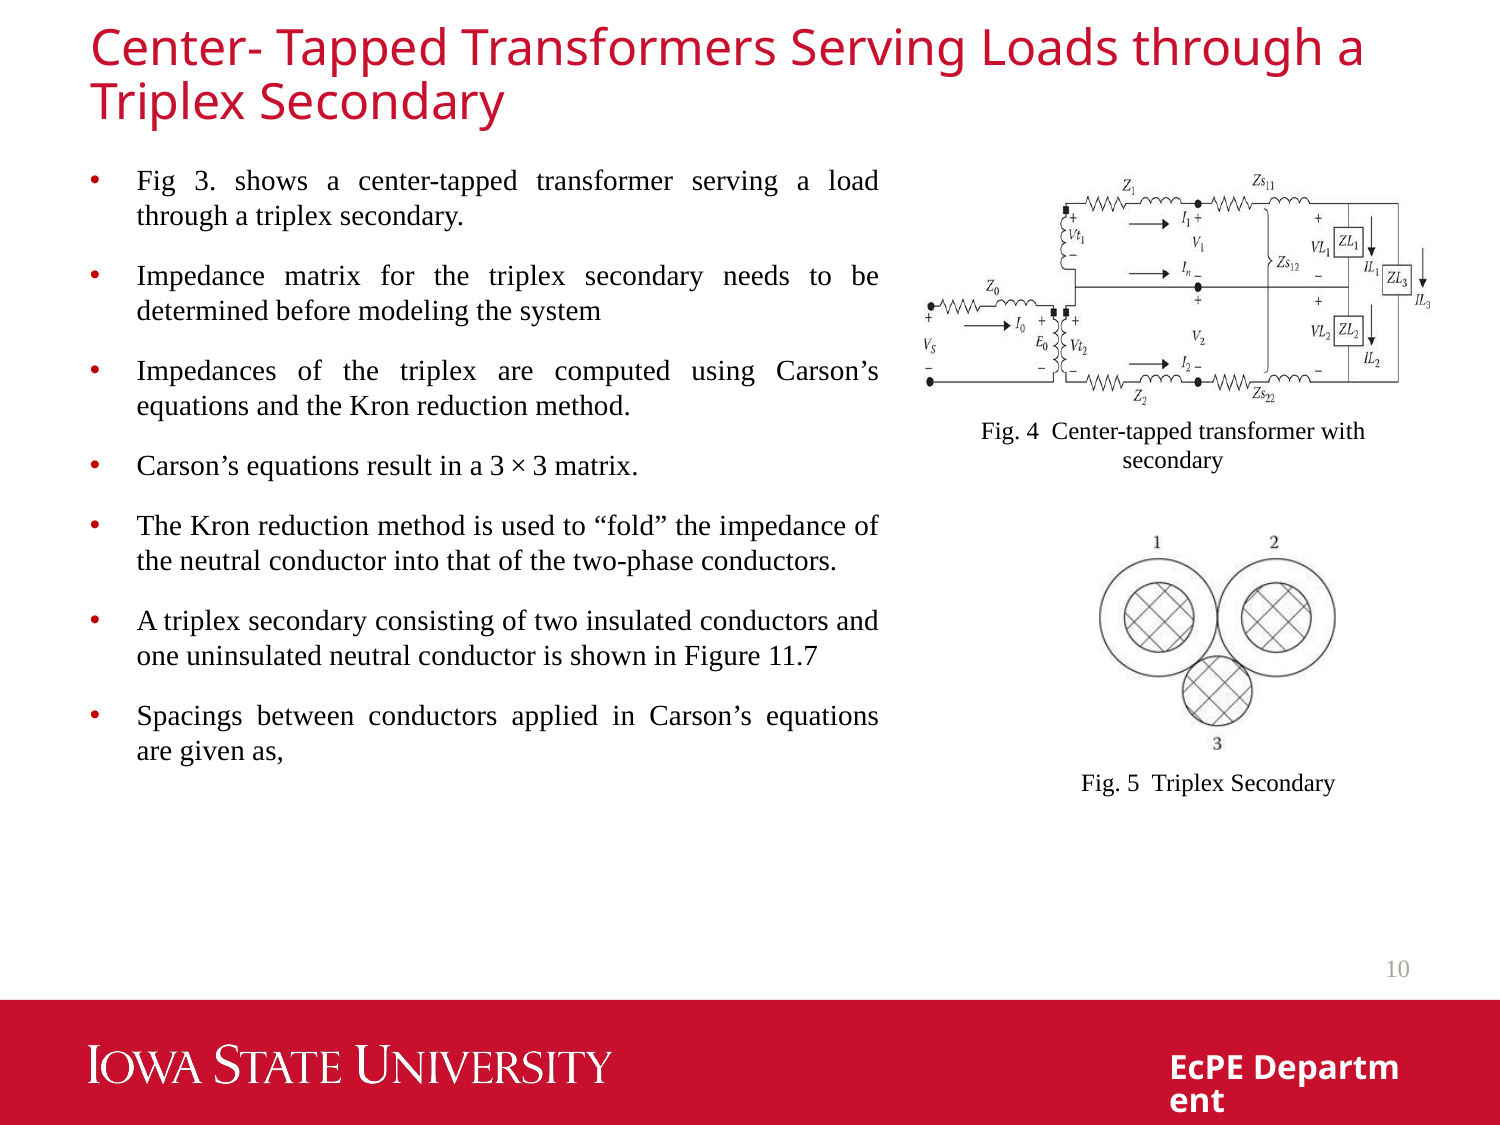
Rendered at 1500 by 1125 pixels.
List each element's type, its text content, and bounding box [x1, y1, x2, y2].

text_box Fig 3. shows a center-tapped transformer serving a load through a triplex secondary. Impedance matrix for the triplex secondary needs to be determined before modeling the system Impedances of the triplex are computed using Carson’s equations and the Kron reduction method. Carson’s equations result in a 3 × 3 matrix. The Kron reduction method is used to “fold” the impedance of the neutral conductor into that of the two-phase conductors. A triplex secondary consisting of two insulated conductors and one uninsulated neutral conductor is shown in Figure 11.7 Spacings between conductors applied in Carson’s equations are given as, [74, 154, 895, 774]
title Center- Tapped Transformers Serving Loads through a Triplex Secondary [74, 24, 1426, 128]
picture [87, 1044, 613, 1088]
picture [915, 168, 1442, 407]
text_box Fig. 4 Center-tapped transformer with secondary [915, 415, 1432, 482]
text_box Fig. 5 Triplex Secondary [950, 758, 1467, 804]
slide_number 10 [1074, 937, 1425, 998]
picture [1060, 530, 1411, 759]
footer EcPE Department [1154, 1038, 1425, 1099]
